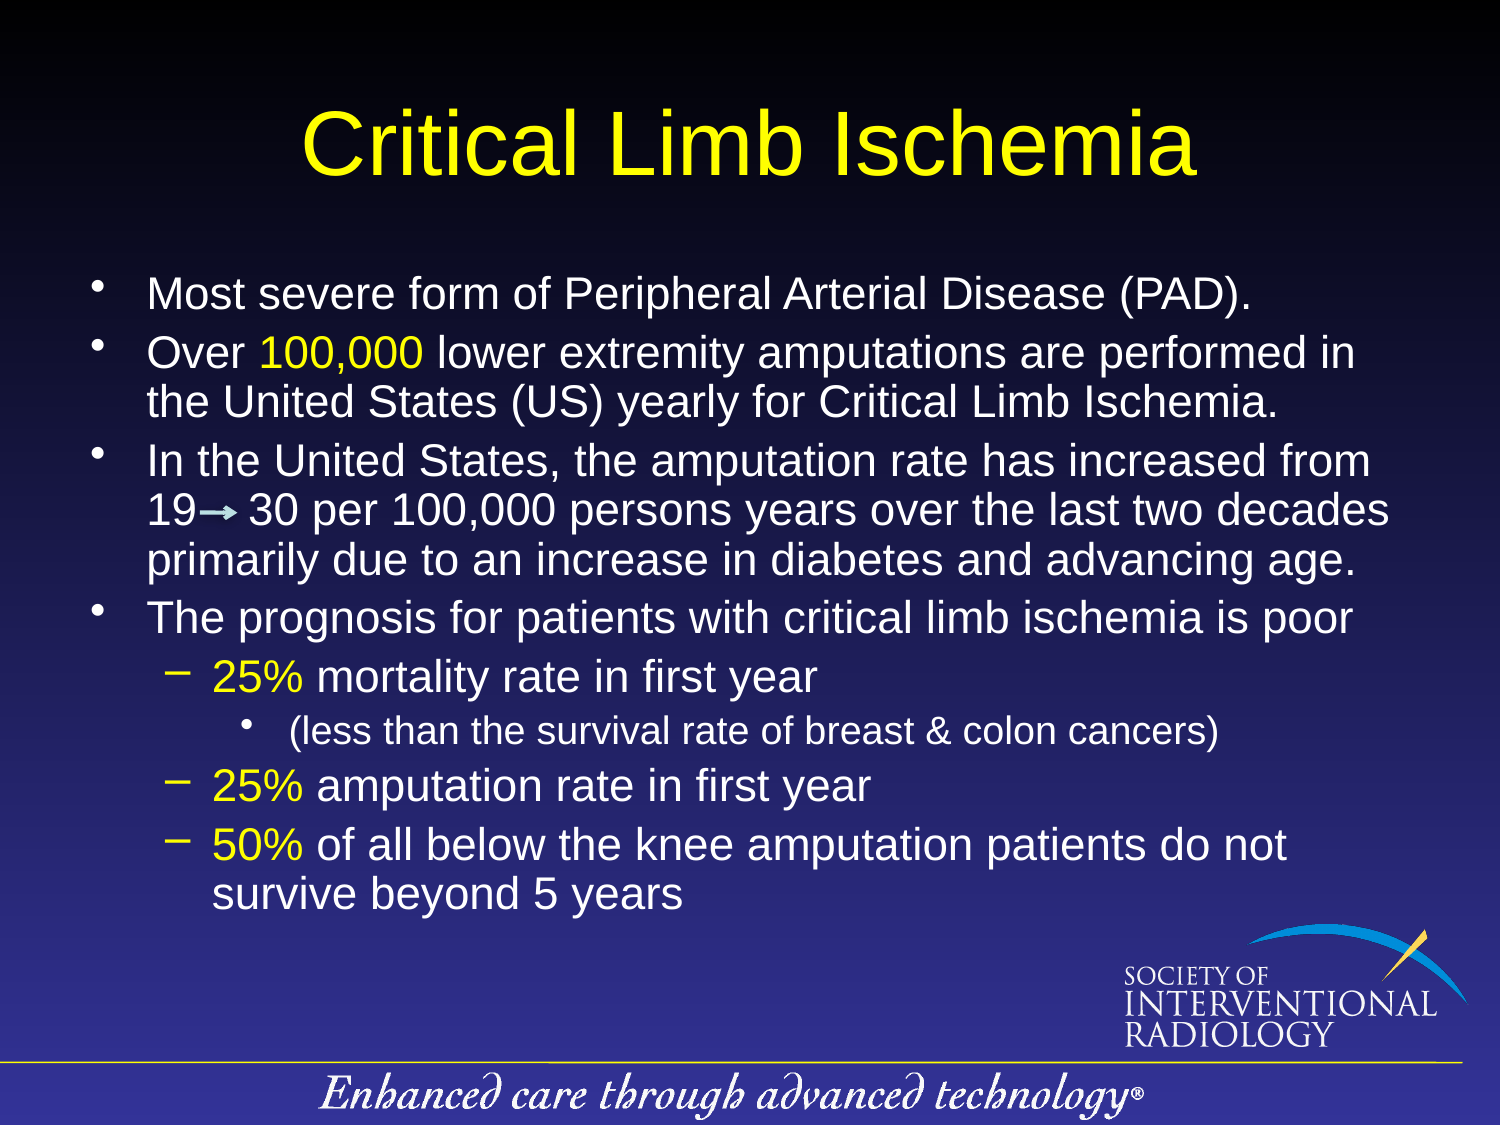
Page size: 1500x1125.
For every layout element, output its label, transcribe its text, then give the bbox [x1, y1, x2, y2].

list Most severe form of Peripheral Arterial Disease (PAD). Over 100,000 lower extremity amputations are performed in the United States (US) yearly for Critical Limb Ischemia. In the United States, the amputation rate has increased from 19 30 per 100,000 persons years over the last two decades primarily due to an increase in diabetes and advancing age. The prognosis for patients with critical limb ischemia is poor 25% mortality rate in first year (less than the survival rate of breast & colon cancers) 25% amputation rate in first year 50% of all below the knee amputation patients do not survive beyond 5 years [75, 262, 1425, 1005]
title Critical Limb Ischemia [74, 44, 1426, 233]
picture [1125, 924, 1471, 1054]
picture [312, 1055, 1200, 1061]
picture [312, 1064, 1200, 1125]
